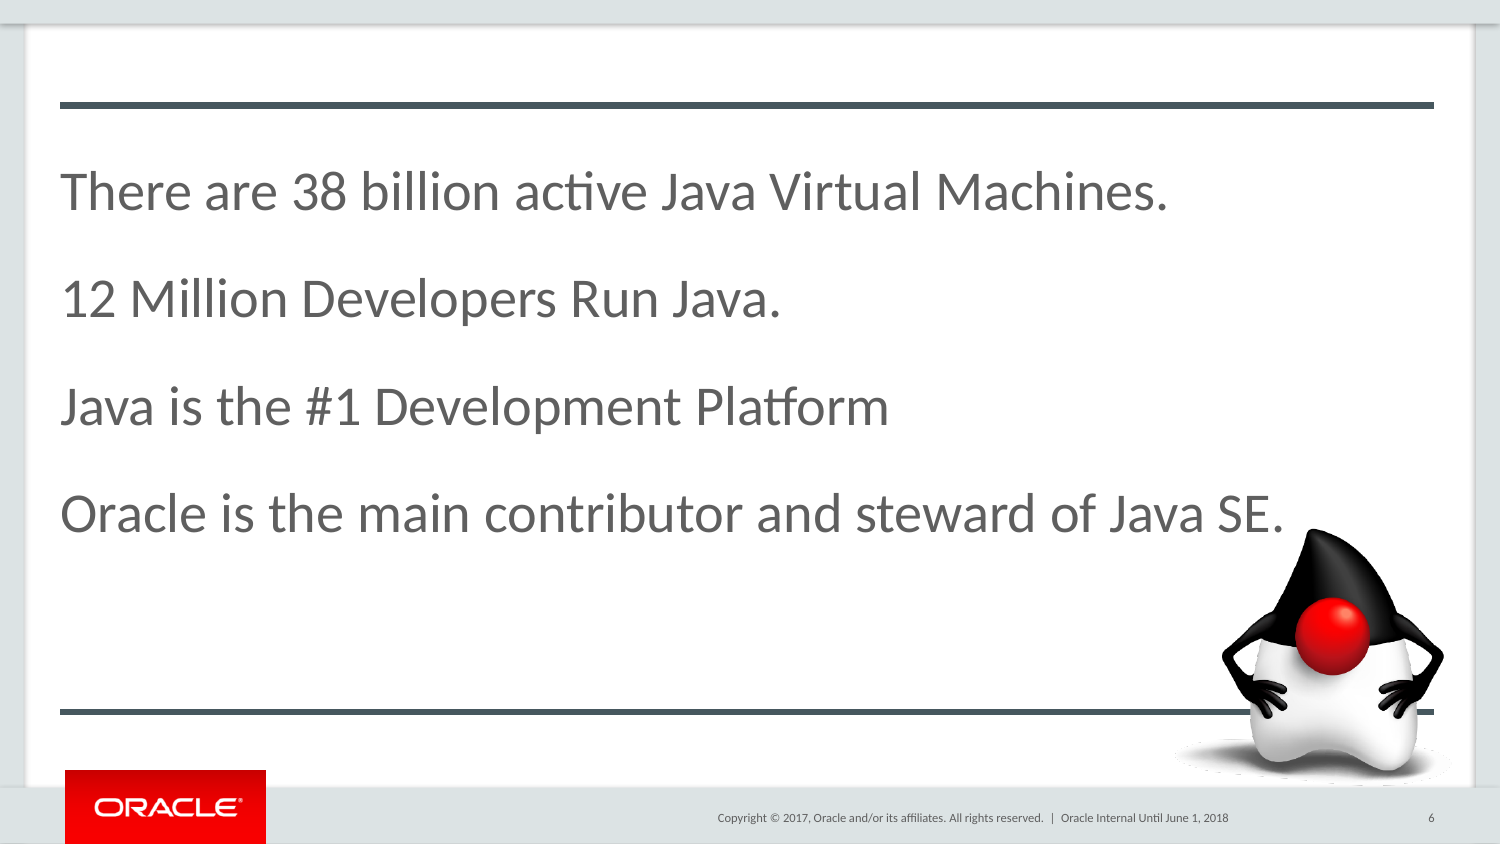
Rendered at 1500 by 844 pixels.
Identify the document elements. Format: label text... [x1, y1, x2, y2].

picture [65, 770, 266, 844]
text_box There are 38 billion active Java Virtual Machines. 12 Million Developers Run Java. Java is the #1 Development Platform Oracle is the main contributor and steward of Java SE. [60, 161, 1461, 675]
picture [1155, 490, 1490, 825]
footer Oracle Internal Until June 1, 2018 [1060, 806, 1152, 830]
